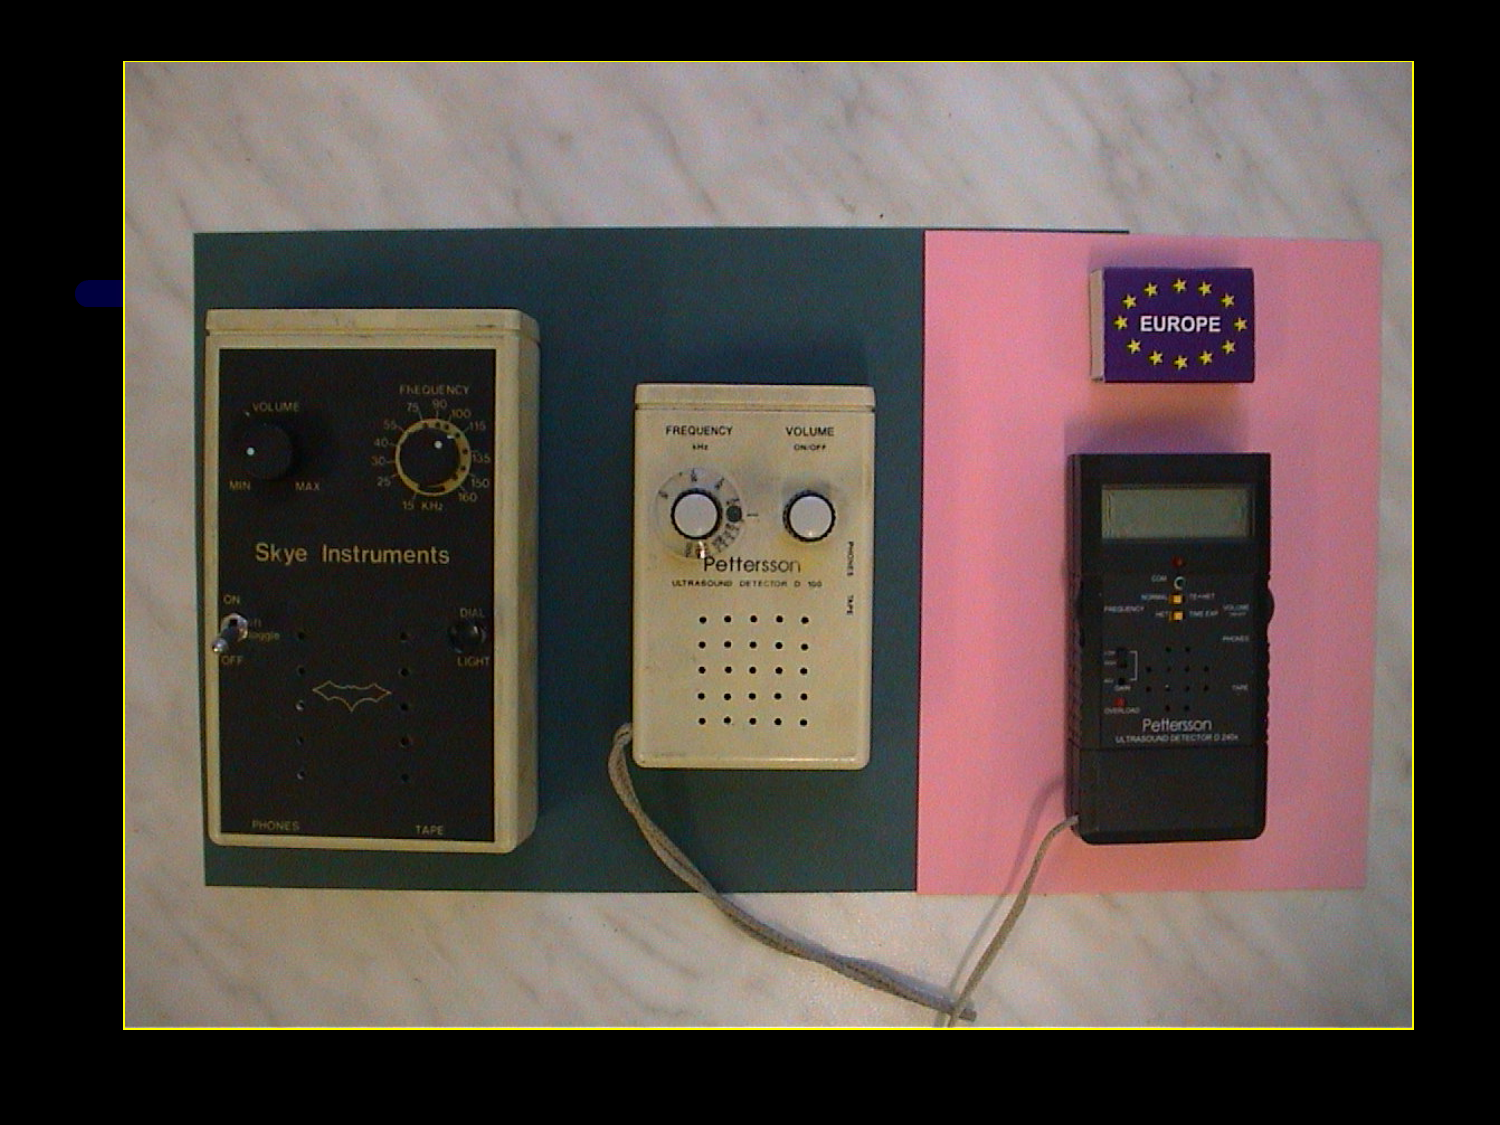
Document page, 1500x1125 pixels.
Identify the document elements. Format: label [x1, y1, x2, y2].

picture [124, 62, 1413, 1029]
